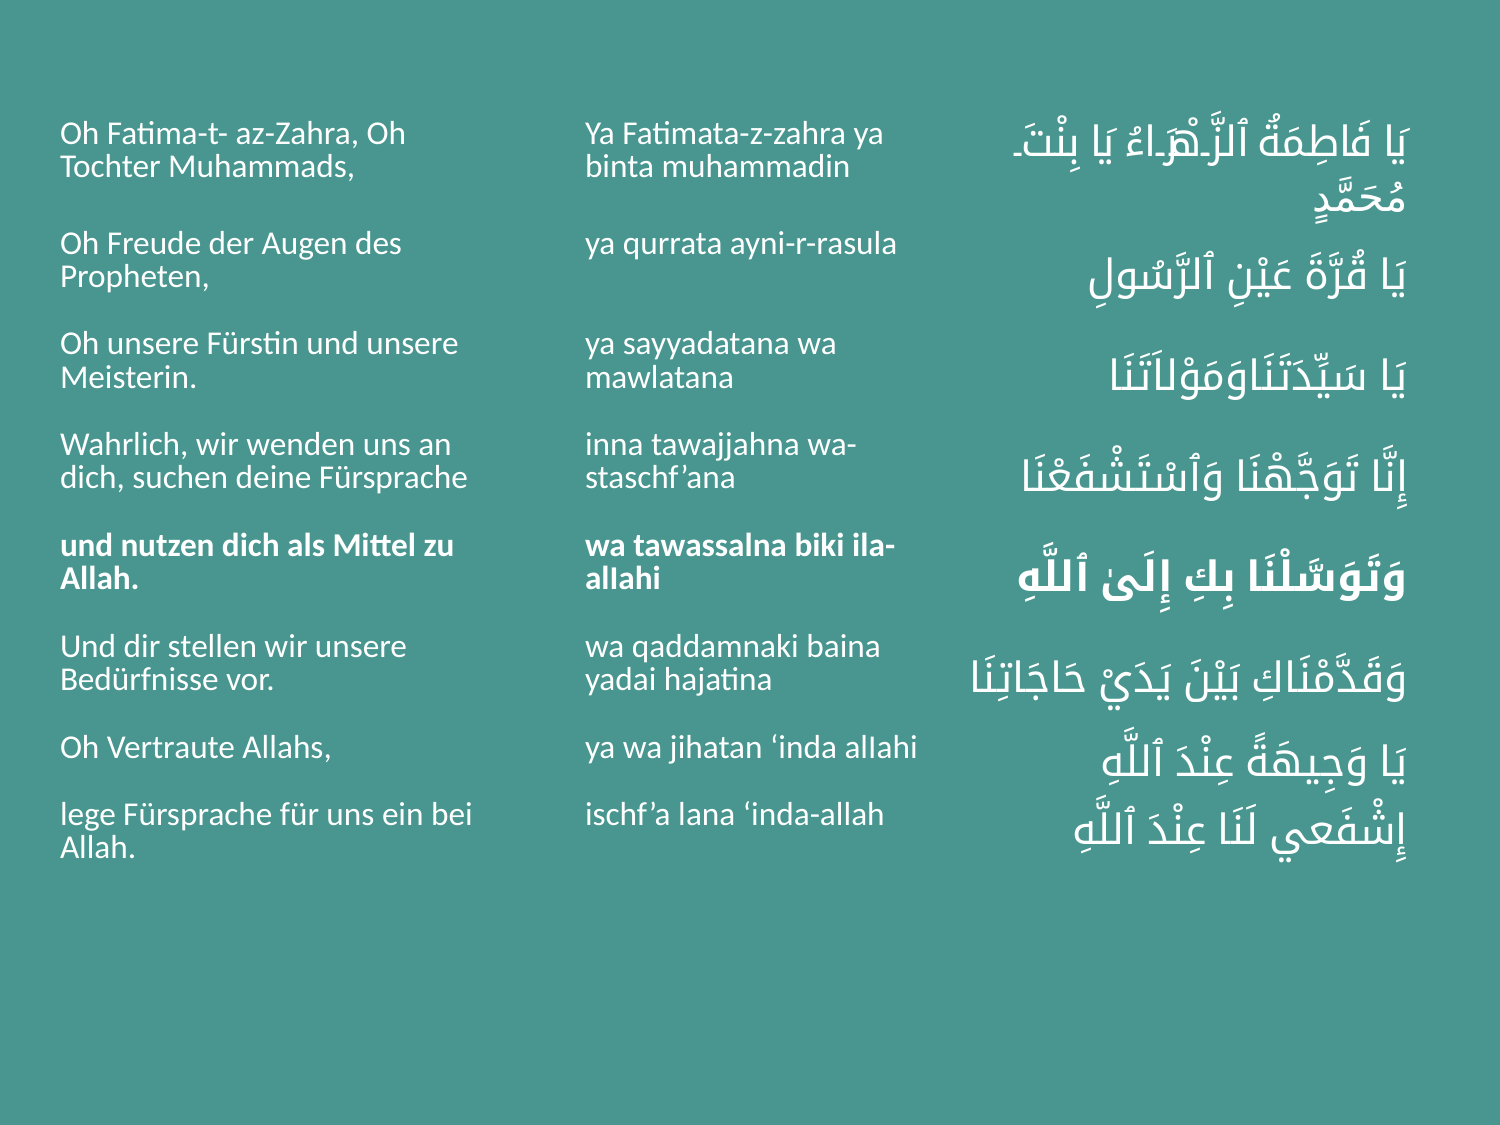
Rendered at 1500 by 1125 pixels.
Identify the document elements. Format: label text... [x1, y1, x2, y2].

table_cell Und dir stellen wir unsere Bedürfnisse vor. [59, 631, 509, 732]
table_cell ya sayyadatana wa mawlatana [509, 329, 959, 430]
table_cell يَا سَيِّدَتَنَاوَمَوْلاَتَنَا [959, 329, 1409, 430]
table_cell lege Fürsprache für uns ein bei Allah. [59, 800, 509, 867]
table_header Oh Fatima-t- az-Zahra, Oh Tochter Muhammads, [59, 118, 509, 228]
table_cell wa qaddamnaki baina yadai hajatina [509, 631, 959, 732]
table_cell يَا وَجِيهَةً عِنْدَ ٱللَّهِ [959, 732, 1409, 800]
table_cell وَتَوَسَّلْنَا بِكِ إِلَىٰ ٱللَّهِ [959, 531, 1409, 631]
table_header يَا فَاطِمَةُ ٱلزَّهْرَاءُ يَا بِنْتَ مُحَمَّدٍ [959, 118, 1409, 228]
table_cell wa tawassalna biki ila-alIahi [509, 531, 959, 631]
table_cell إِشْفَعي لَنَا عِنْدَ ٱللَّهِ [959, 800, 1409, 867]
table_cell وَقَدَّمْنَاكِ بَيْنَ يَدَيْ حَاجَاتِنَا [959, 631, 1409, 732]
table_cell ya wa jihatan ‘inda alIahi [509, 732, 959, 800]
table_cell Oh Freude der Augen des Propheten, [59, 228, 509, 329]
table_cell Oh unsere Fürstin und unsere Meisterin. [59, 329, 509, 430]
table_cell يَا قُرَّةَ عَيْنِ ٱلرَّسُولِ [959, 228, 1409, 329]
table_cell und nutzen dich als Mittel zu Allah. [59, 531, 509, 631]
table_cell ischf’a lana ‘inda-allah [509, 800, 959, 867]
table_cell inna tawajjahna wa-staschf’ana [509, 430, 959, 531]
table_cell إِنَّا تَوَجَّهْنَا وَٱسْتَشْفَعْنَا [959, 430, 1409, 531]
table_cell Wahrlich, wir wenden uns an dich, suchen deine Fürsprache [59, 430, 509, 531]
table_cell ya qurrata ayni-r-rasula [509, 228, 959, 329]
table_cell Oh Vertraute Allahs, [59, 732, 509, 800]
table_header Ya Fatimata-z-zahra ya binta muhammadin [509, 118, 959, 228]
